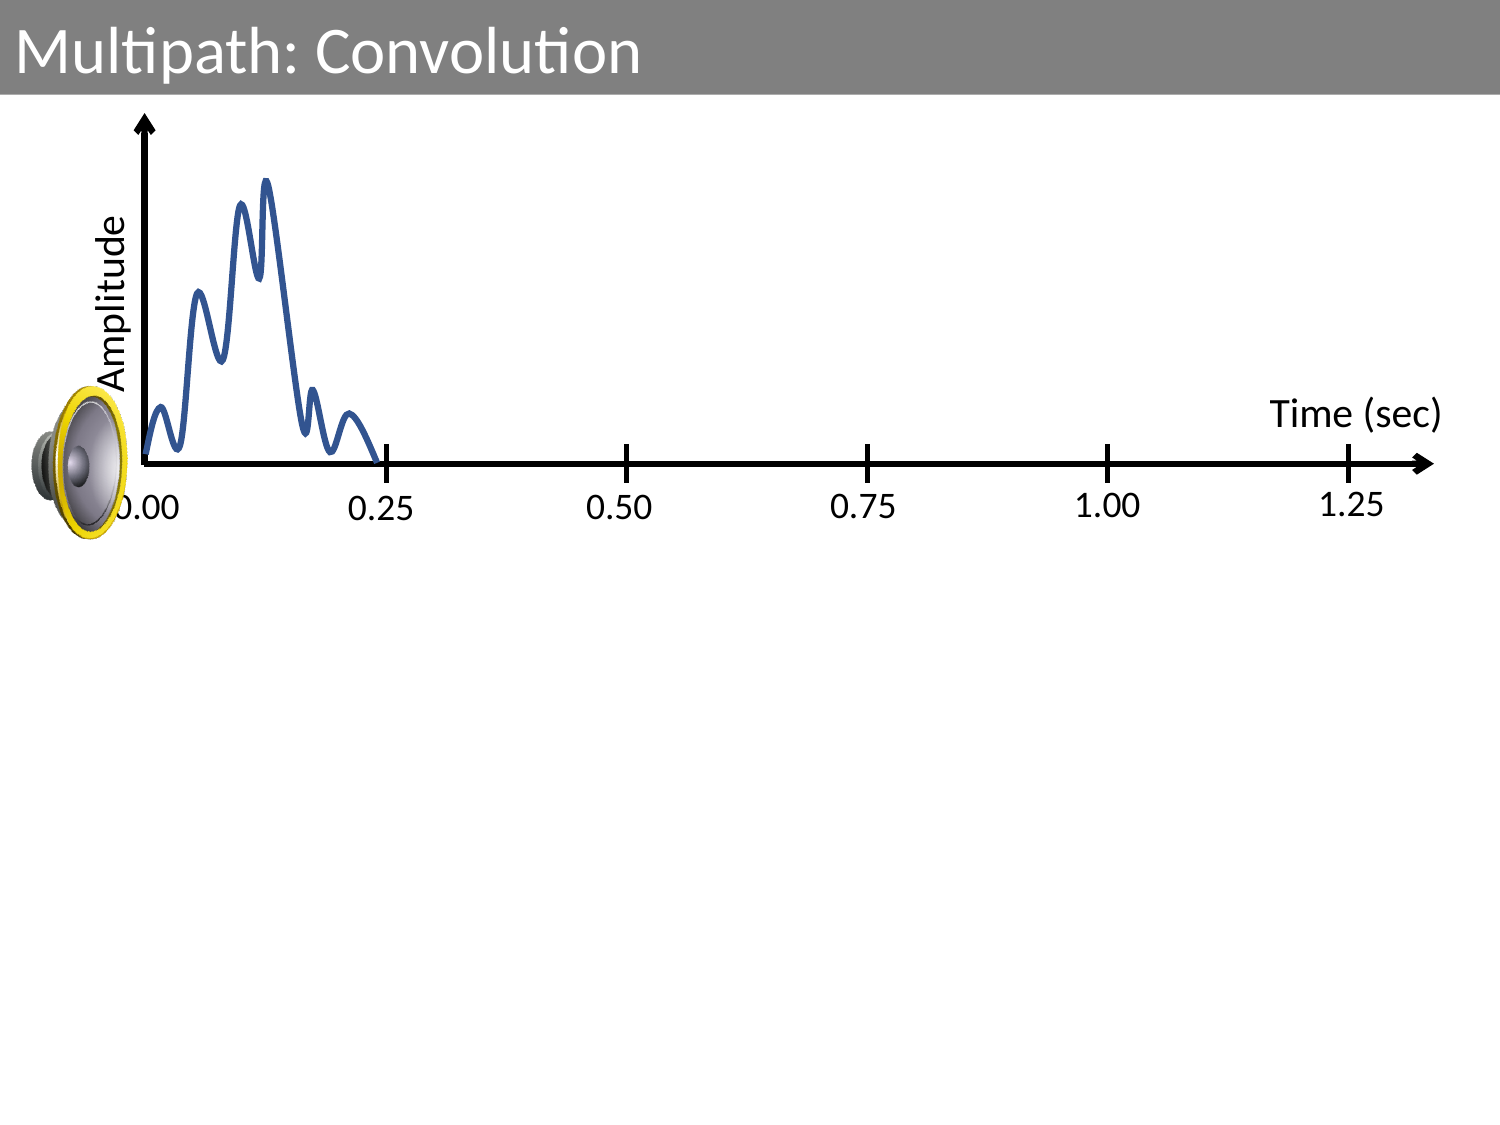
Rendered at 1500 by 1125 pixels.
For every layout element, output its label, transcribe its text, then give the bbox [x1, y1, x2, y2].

text_box Multipath: Convolution [0, 0, 1500, 95]
picture [0, 392, 149, 562]
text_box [74, 113, 1460, 537]
